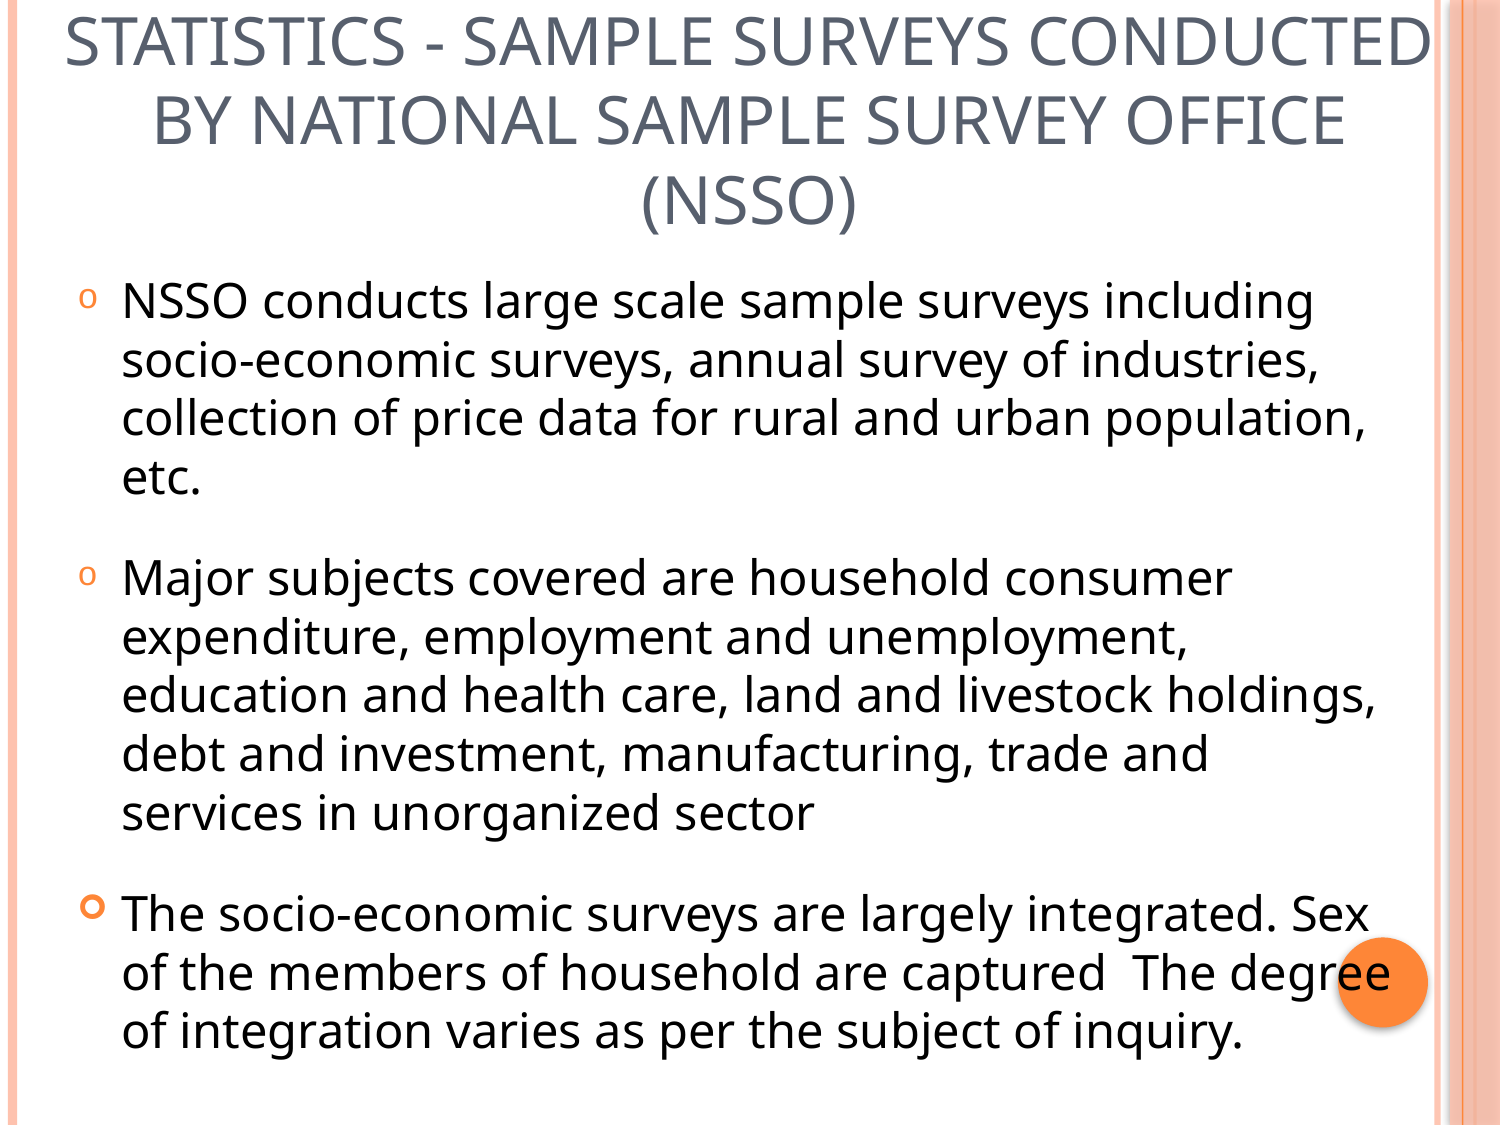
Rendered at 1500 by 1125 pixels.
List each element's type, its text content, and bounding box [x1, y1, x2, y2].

title Integration of Gender into Official Statistics - Sample Surveys conducted by National Sample Survey Office (NSSO) [24, 8, 1475, 246]
list NSSO conducts large scale sample surveys including socio-economic surveys, annual survey of industries, collection of price data for rural and urban population, etc. Major subjects covered are household consumer expenditure, employment and unemployment, education and health care, land and livestock holdings, debt and investment, manufacturing, trade and services in unorganized sector The socio-economic surveys are largely integrated. Sex of the members of household are captured The degree of integration varies as per the subject of inquiry. [62, 262, 1413, 1088]
